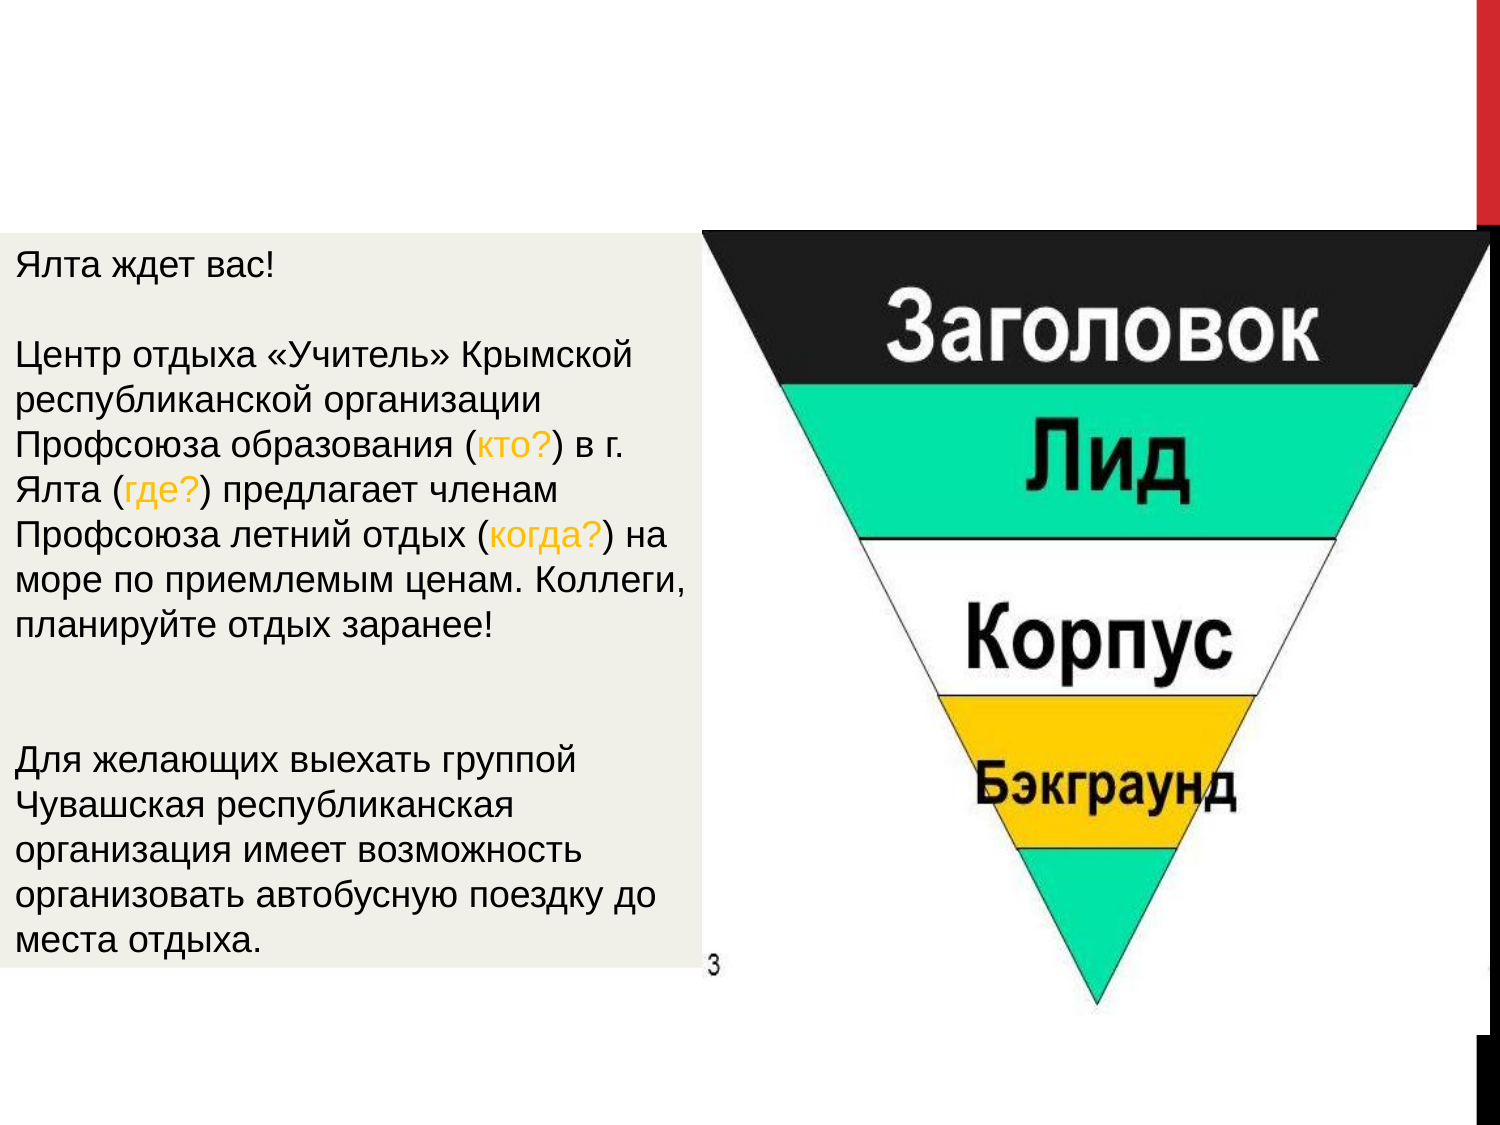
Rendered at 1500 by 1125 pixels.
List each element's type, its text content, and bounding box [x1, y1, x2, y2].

picture [702, 230, 1490, 1036]
text_box Ялта ждет вас! Центр отдыха «Учитель» Крымской республиканской организации Профсоюза образования (кто?) в г. Ялта (где?) предлагает членам Профсоюза летний отдых (когда?) на море по приемлемым ценам. Коллеги, планируйте отдых заранее! Для желающих выехать группой Чувашская республиканская организация имеет возможность организовать автобусную поездку до места отдыха. [0, 232, 700, 968]
